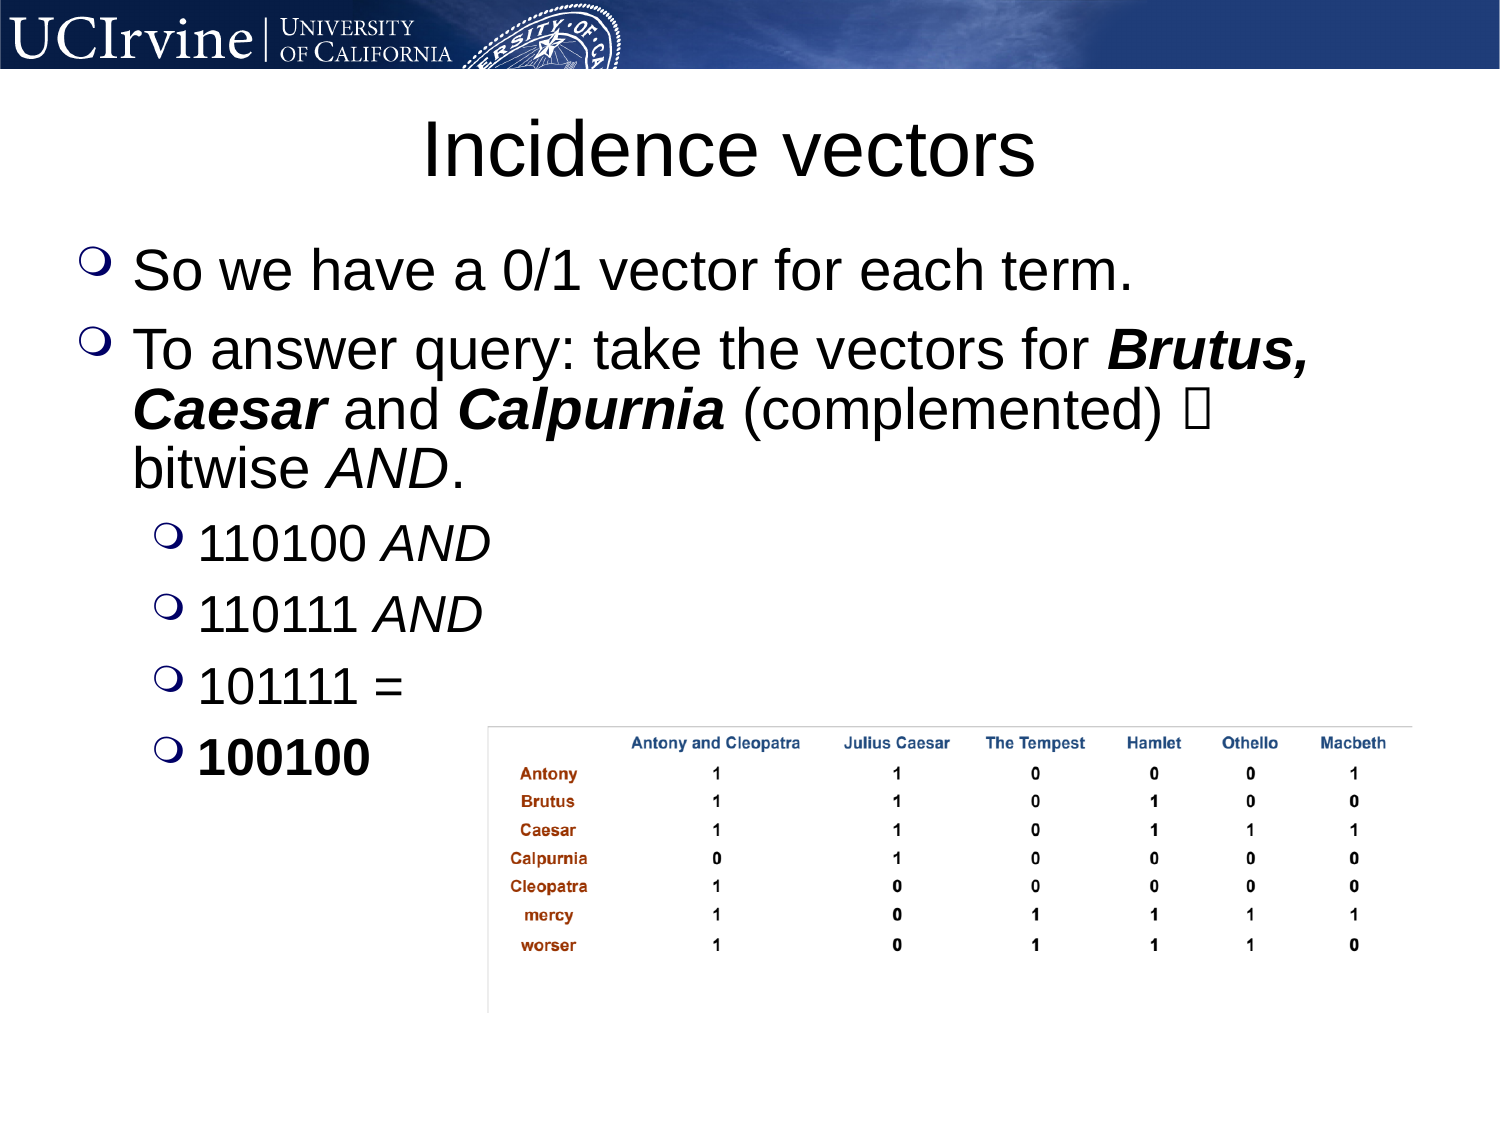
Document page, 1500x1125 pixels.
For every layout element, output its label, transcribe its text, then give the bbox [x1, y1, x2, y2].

list So we have a 0/1 vector for each term. To answer query: take the vectors for Brutus, Caesar and Calpurnia (complemented)  bitwise AND. 110100 AND 110111 AND 101111 = 100100 [62, 235, 1423, 1105]
title Incidence vectors [21, 70, 1438, 234]
picture [0, 0, 1500, 69]
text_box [487, 726, 1413, 1013]
